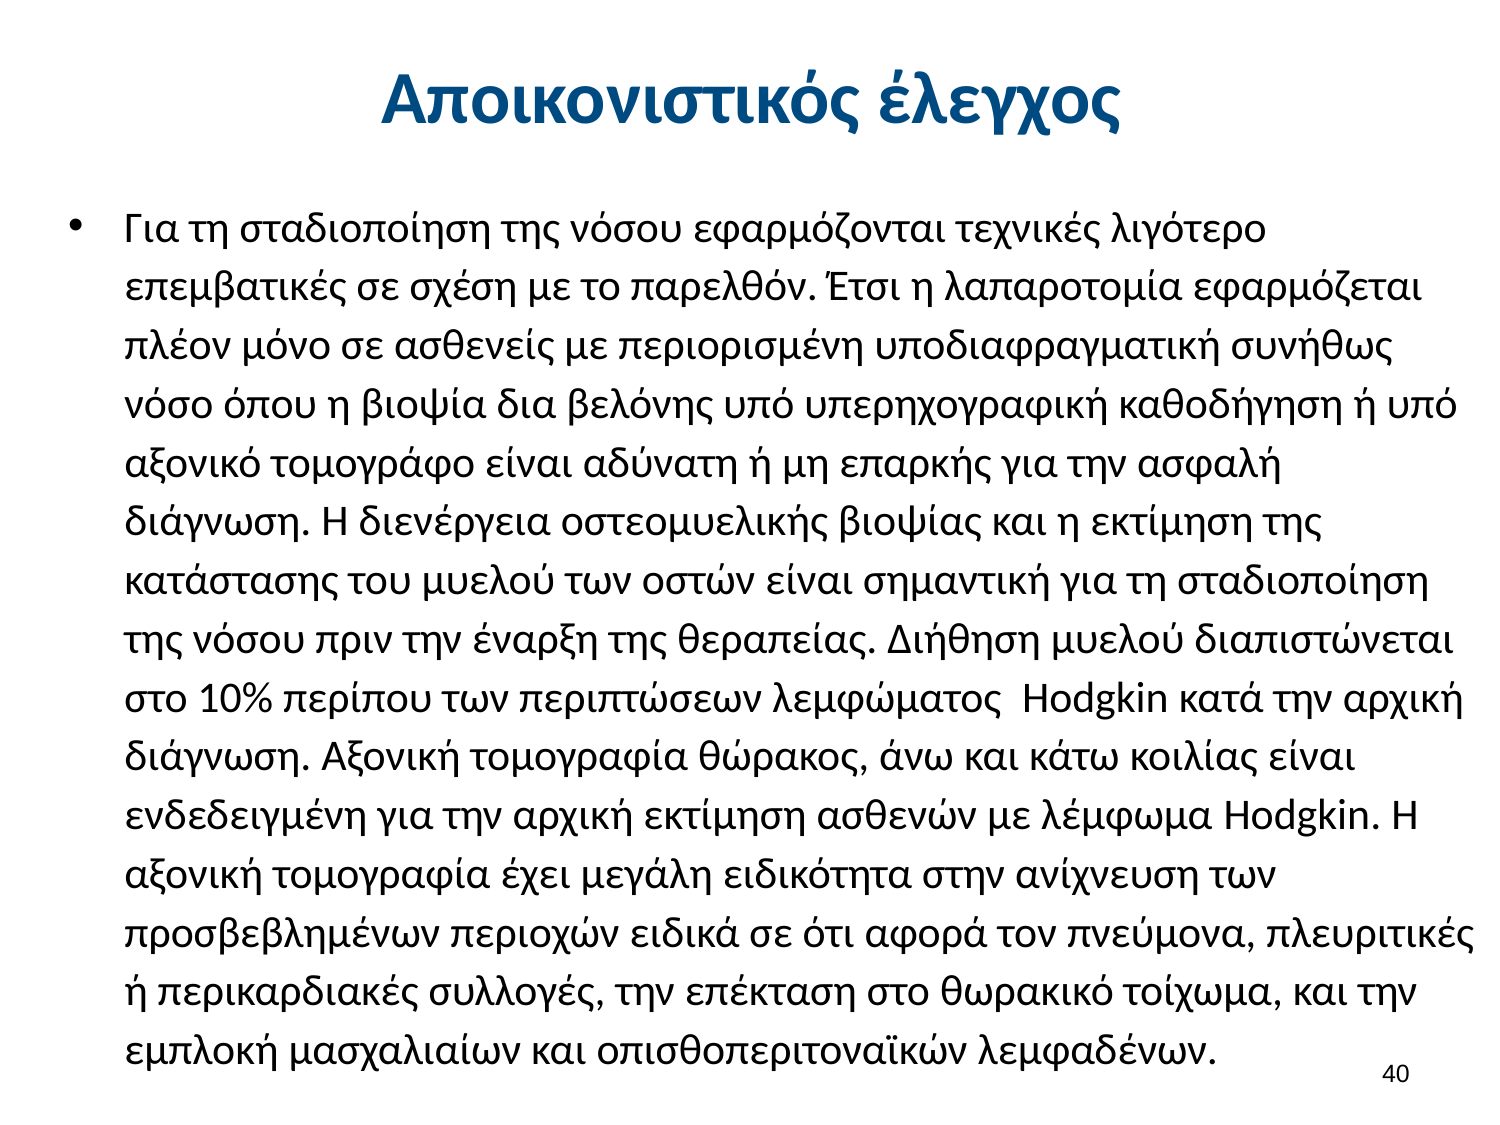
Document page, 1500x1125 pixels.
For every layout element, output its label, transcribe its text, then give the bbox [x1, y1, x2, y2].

slide_number 39 [1074, 1042, 1425, 1103]
title Αποικονιστικός έλεγχος [76, 19, 1427, 169]
list Για τη σταδιοποίηση της νόσου εφαρμόζονται τεχνικές λιγότερο επεμβατικές σε σχέση με το παρελθόν. Έτσι η λαπαροτομία εφαρμόζεται πλέον μόνο σε ασθενείς με περιορισμένη υποδιαφραγματική συνήθως νόσο όπου η βιοψία δια βελόνης υπό υπερηχογραφική καθοδήγηση ή υπό αξονικό τομογράφο είναι αδύνατη ή μη επαρκής για την ασφαλή διάγνωση. Η διενέργεια οστεομυελικής βιοψίας και η εκτίμηση της κατάστασης του μυελού των οστών είναι σημαντική για τη σταδιοποίηση της νόσου πριν την έναρξη της θεραπείας. Διήθηση μυελού διαπιστώνεται στο 10% περίπου των περιπτώσεων λεμφώματος Hodgkin κατά την αρχική διάγνωση. Αξονική τομογραφία θώρακος, άνω και κάτω κοιλίας είναι ενδεδειγμένη για την αρχική εκτίμηση ασθενών με λέμφωμα Hodgkin. Η αξονική τομογραφία έχει μεγάλη ειδικότητα στην ανίχνευση των προσβεβλημένων περιοχών ειδικά σε ότι αφορά τον πνεύμονα, πλευριτικές ή περικαρδιακές συλλογές, την επέκταση στο θωρακικό τοίχωμα, και την εμπλοκή μασχαλιαίων και οπισθοπεριτοναϊκών λεμφαδένων. [53, 184, 1495, 1125]
